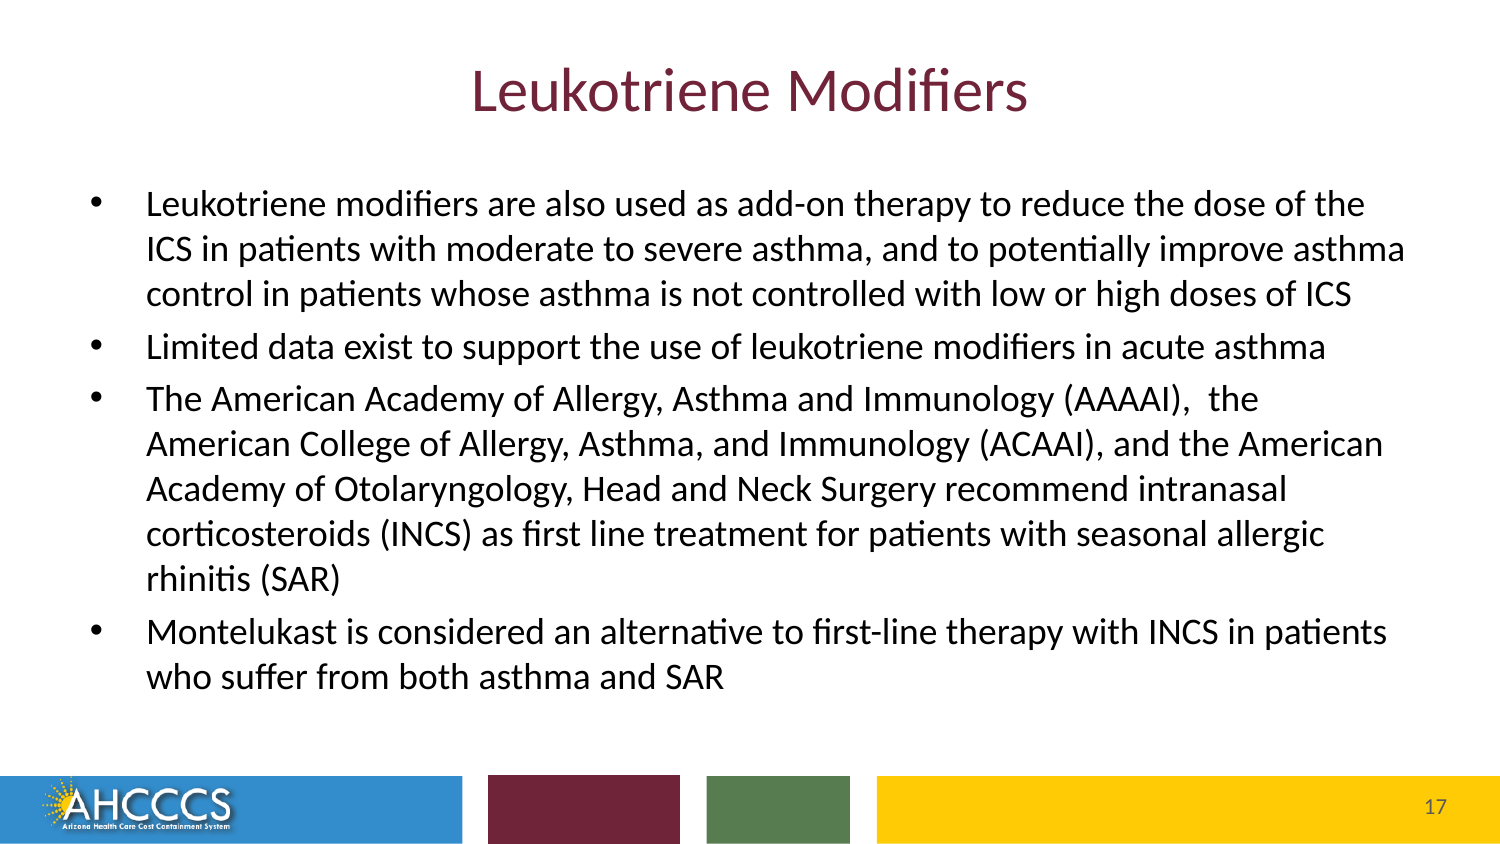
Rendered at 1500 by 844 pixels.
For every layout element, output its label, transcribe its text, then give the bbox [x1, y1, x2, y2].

picture [42, 776, 230, 830]
title Leukotriene Modifiers [75, 22, 1425, 163]
list Leukotriene modifiers are also used as add-on therapy to reduce the dose of the ICS in patients with moderate to severe asthma, and to potentially improve asthma control in patients whose asthma is not controlled with low or high doses of ICS Limited data exist to support the use of leukotriene modifiers in acute asthma The American Academy of Allergy, Asthma and Immunology (AAAAI), the American College of Allergy, Asthma, and Immunology (ACAAI), and the American Academy of Otolaryngology, Head and Neck Surgery recommend intranasal corticosteroids (INCS) as first line treatment for patients with seasonal allergic rhinitis (SAR) Montelukast is considered an alternative to first-line therapy with INCS in patients who suffer from both asthma and SAR [75, 171, 1425, 729]
